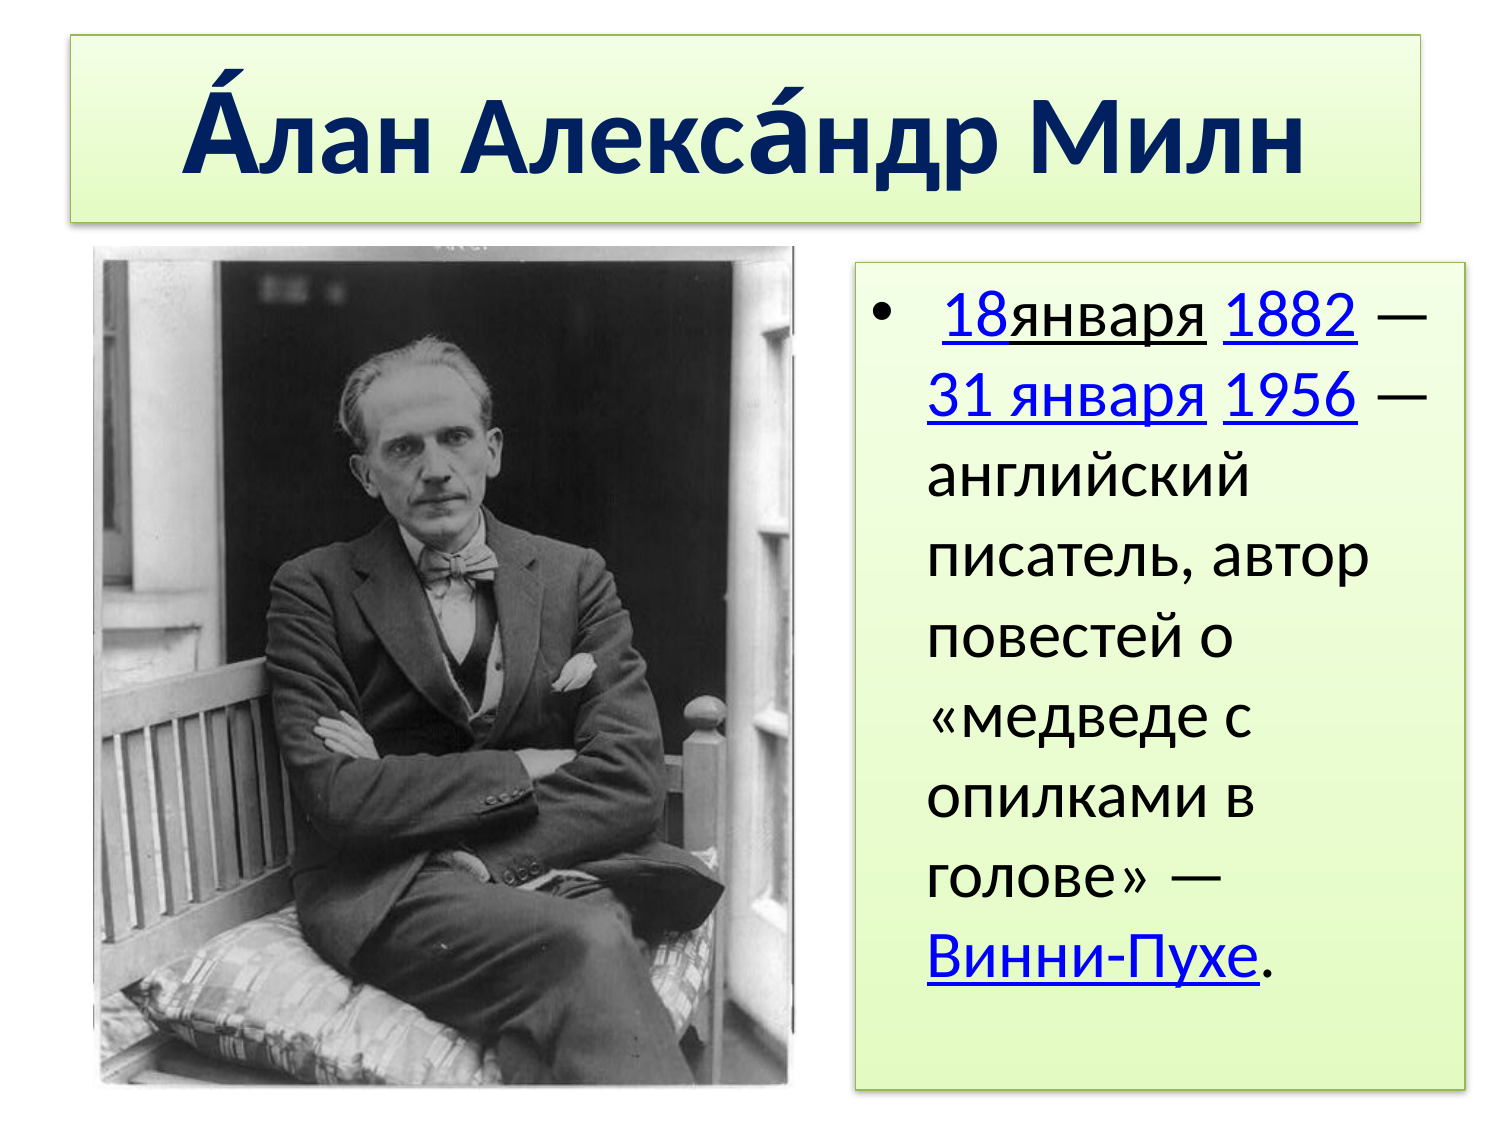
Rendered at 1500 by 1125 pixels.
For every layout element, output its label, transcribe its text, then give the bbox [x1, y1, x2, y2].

title А́лан Алекса́ндр Милн [70, 34, 1421, 223]
picture [93, 245, 797, 1091]
list 18января 1882 — 31 января 1956 — английский писатель, автор повестей о «медведе с опилками в голове» — Винни-Пухе. [855, 262, 1466, 1091]
